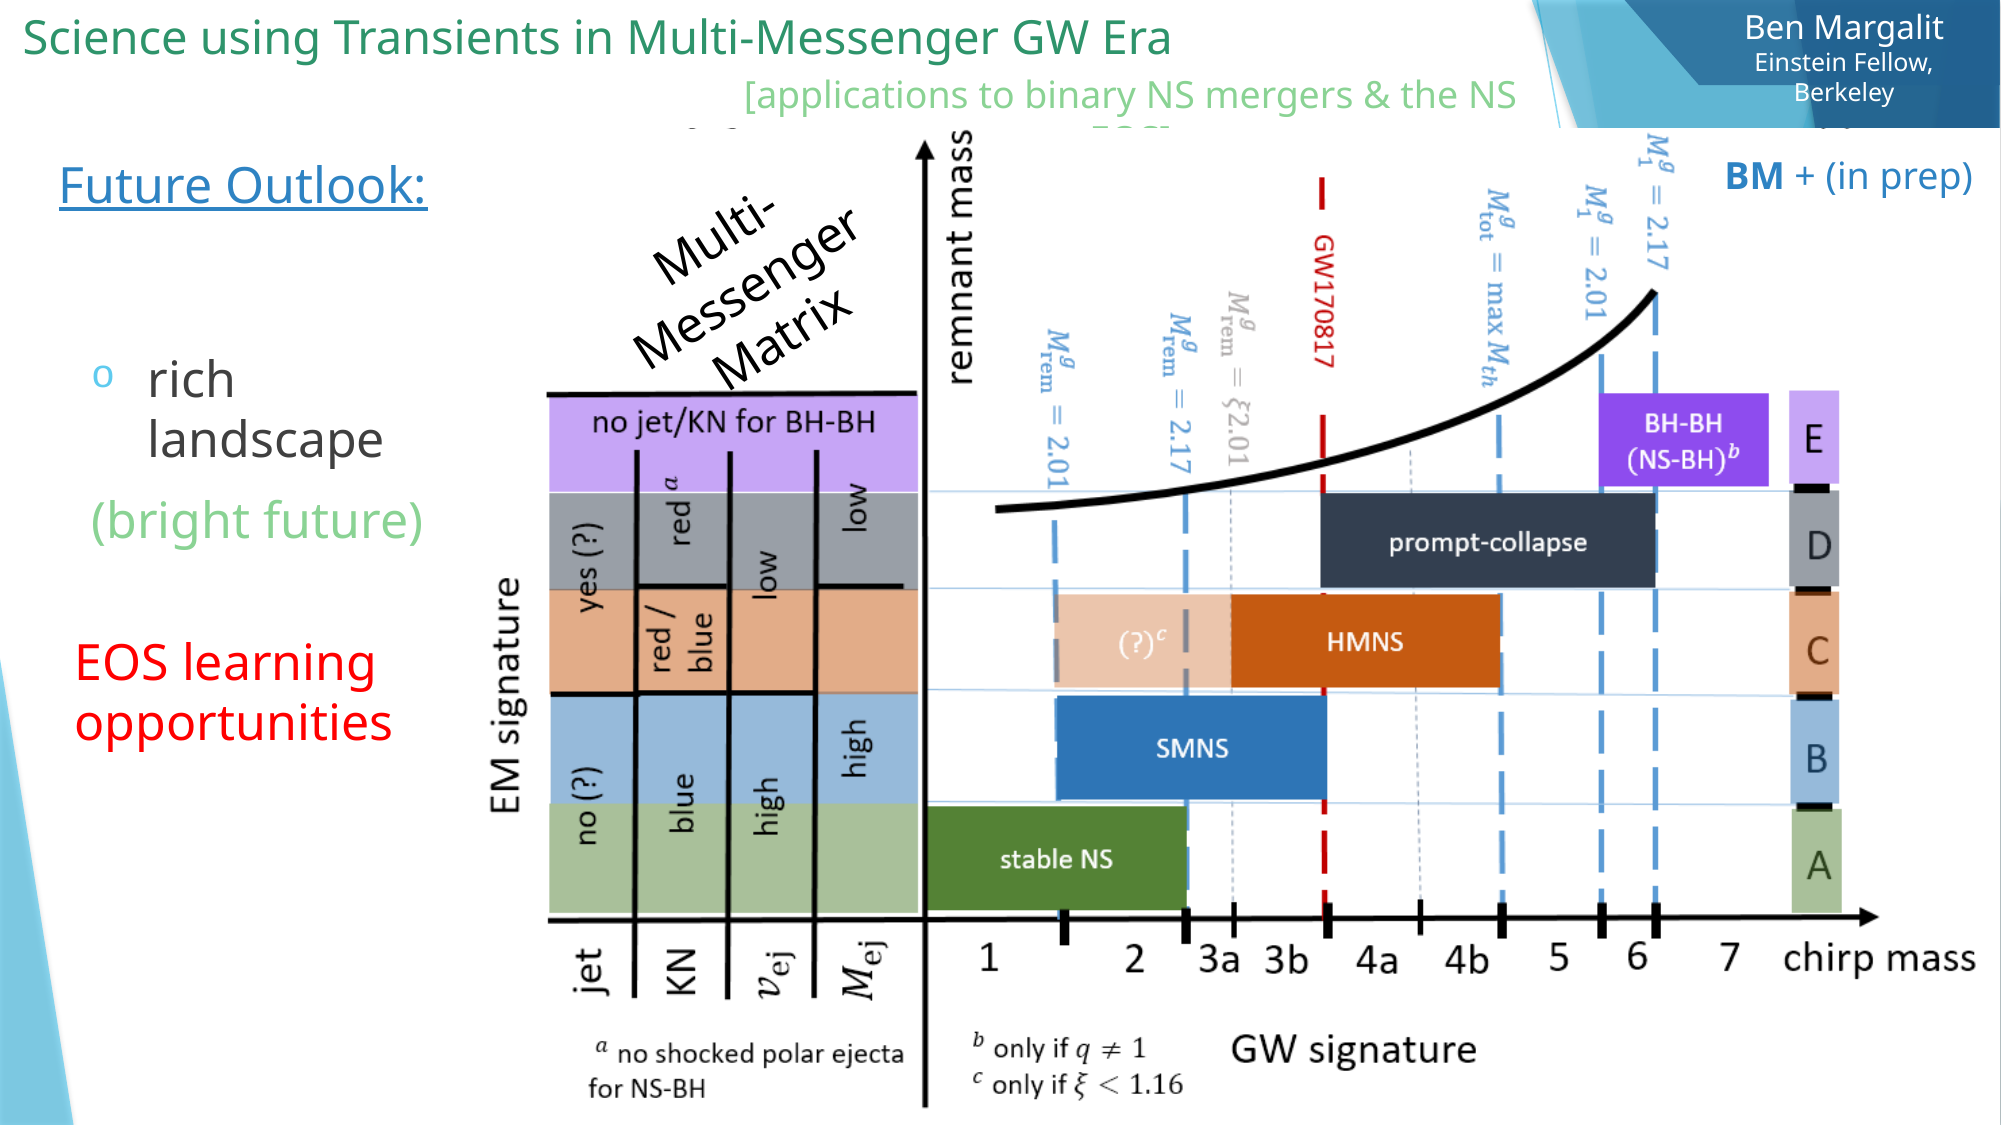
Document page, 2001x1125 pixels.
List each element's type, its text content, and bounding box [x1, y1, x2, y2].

list rich landscape (bright future) [76, 259, 453, 1094]
list Future Outlook: [43, 145, 453, 222]
text_box Multi-Messenger Matrix [813, 89, 897, 127]
picture [458, 128, 2000, 1125]
text_box EOS learning opportunities [60, 623, 443, 759]
